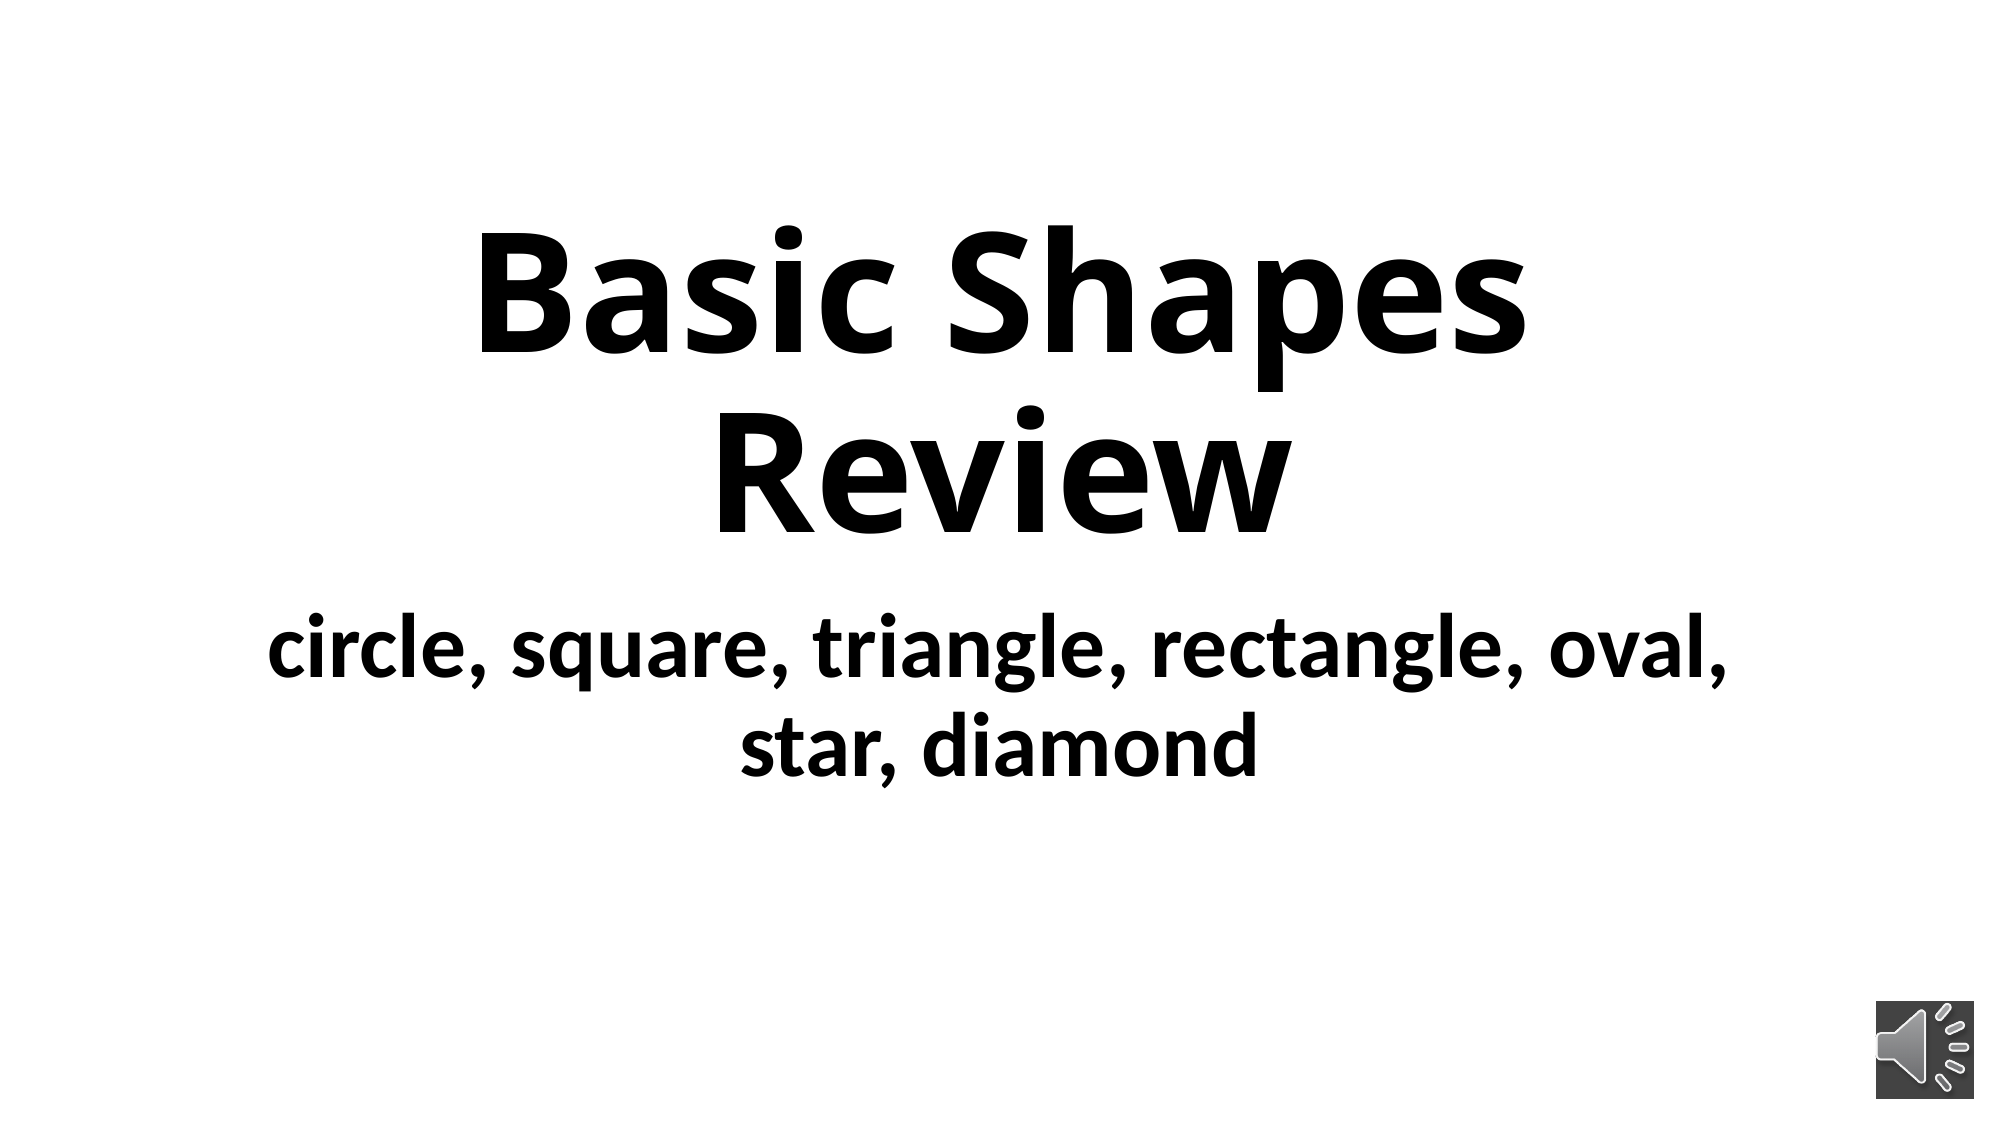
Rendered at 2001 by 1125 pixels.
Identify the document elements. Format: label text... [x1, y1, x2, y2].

title Basic Shapes Review [249, 184, 1750, 576]
subtitle circle, square, triangle, rectangle, oval, star, diamond [249, 590, 1750, 863]
picture [1874, 999, 1975, 1100]
